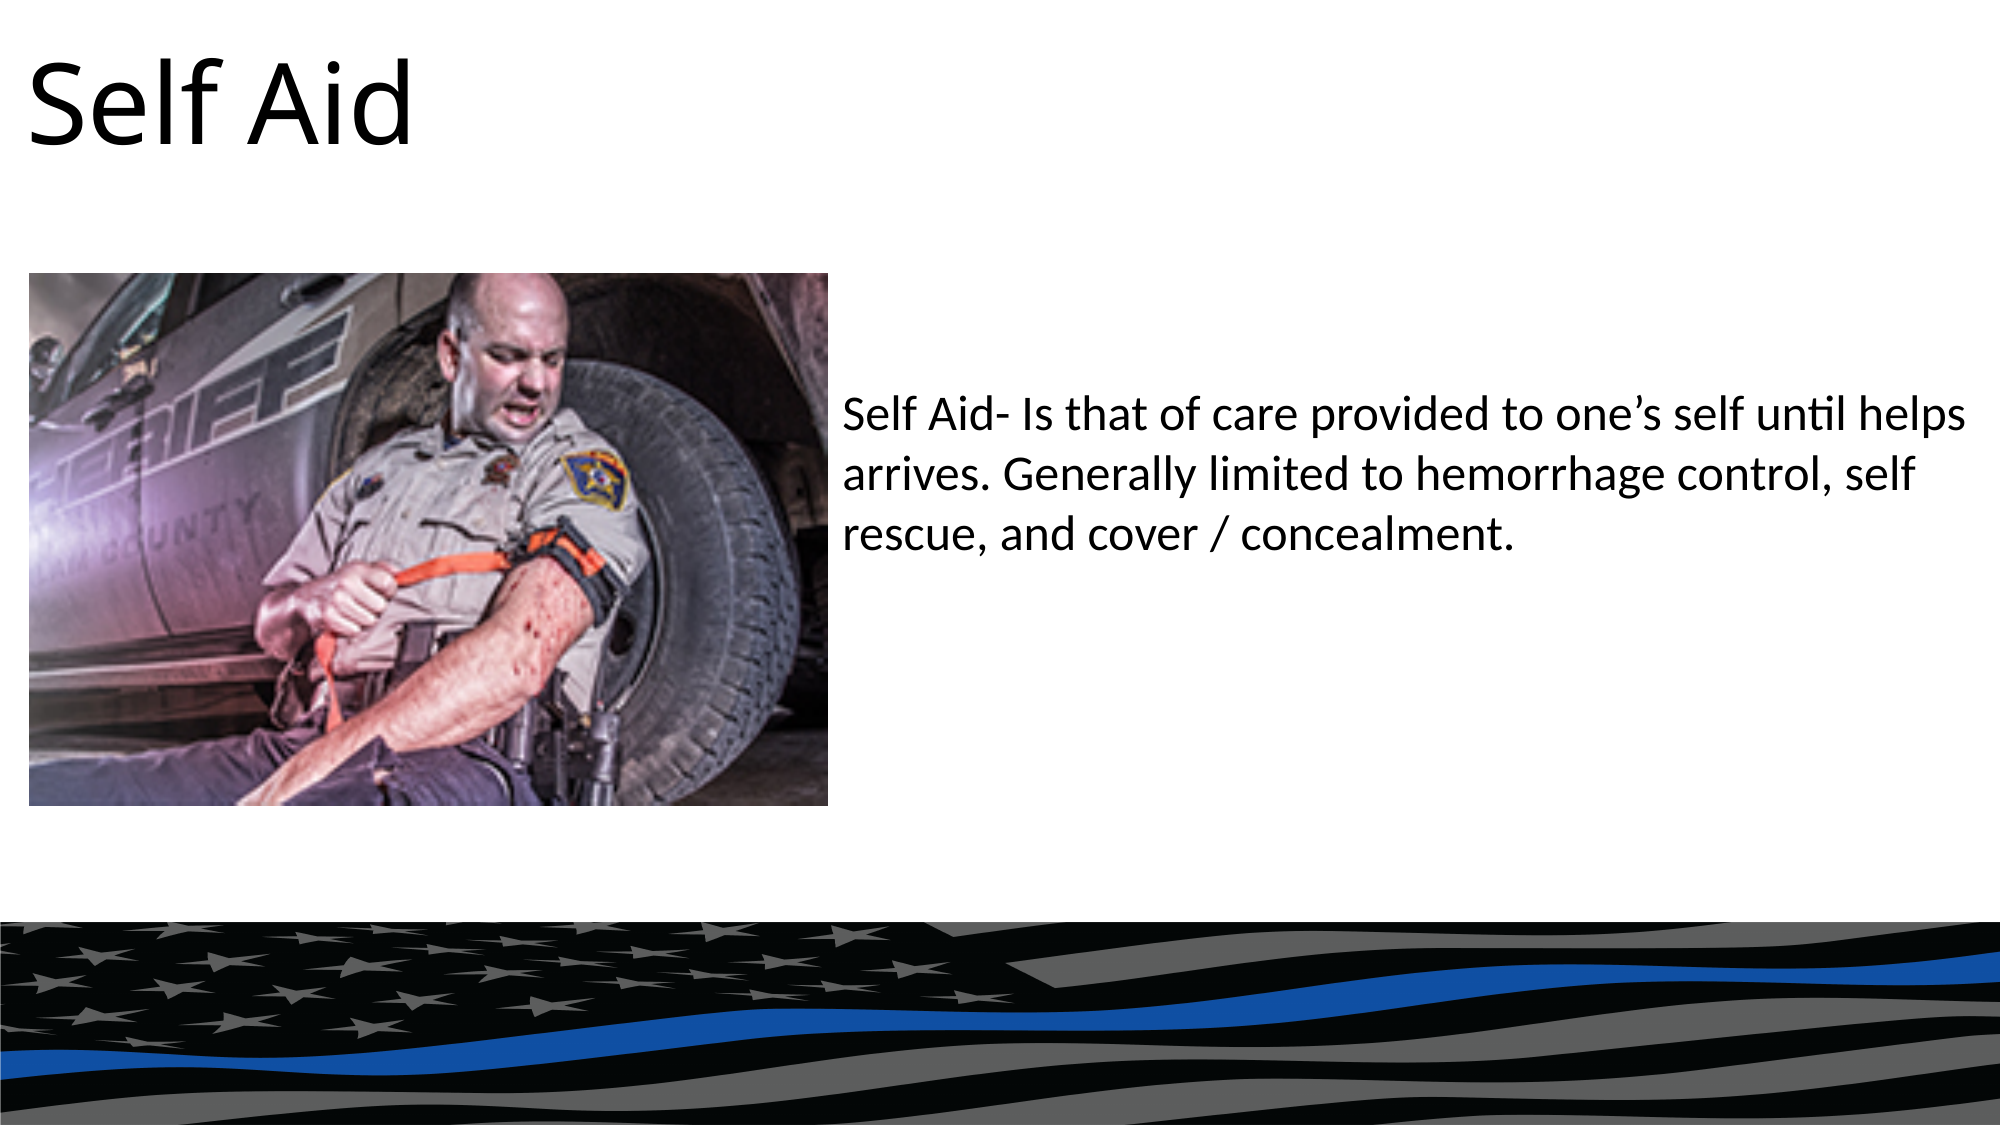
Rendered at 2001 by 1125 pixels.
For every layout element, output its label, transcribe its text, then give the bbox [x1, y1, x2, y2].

picture [29, 273, 828, 806]
picture [0, 922, 2000, 1125]
text_box Self Aid- Is that of care provided to one’s self until helps arrives. Generally limited to hemorrhage control, self rescue, and cover / concealment. [828, 373, 1986, 568]
title Self Aid [11, 0, 1736, 218]
